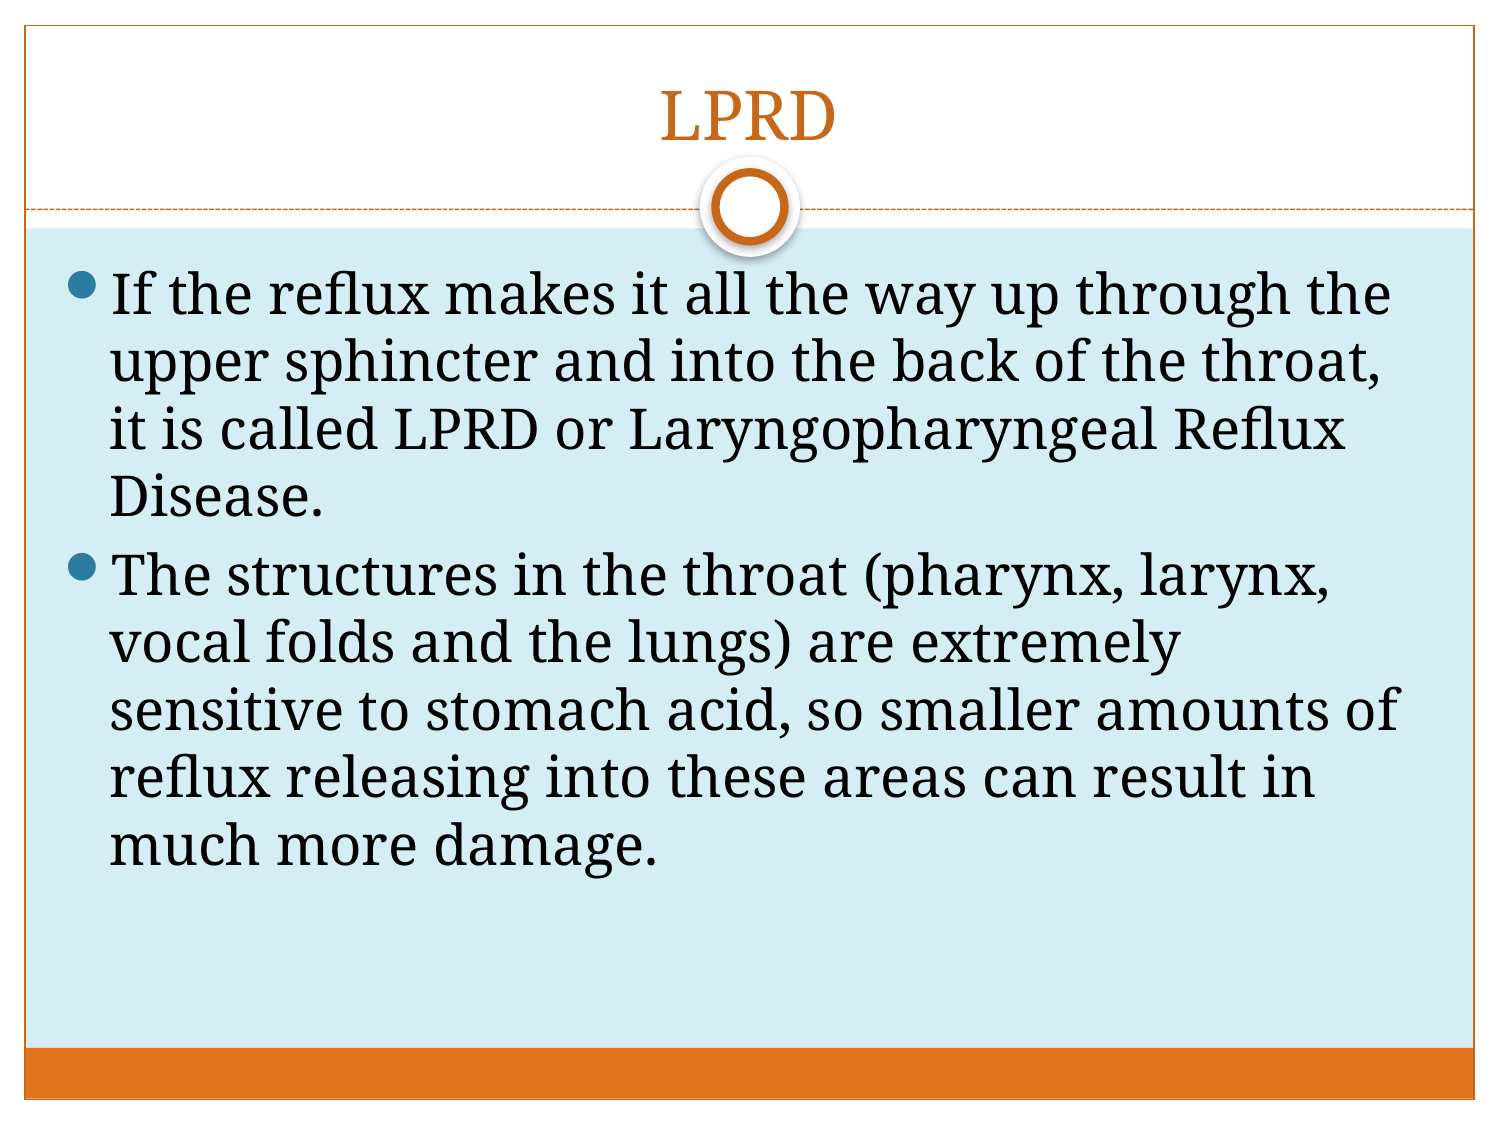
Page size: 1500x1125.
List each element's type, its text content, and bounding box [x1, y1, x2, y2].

title LPRD [49, 37, 1450, 162]
list If the reflux makes it all the way up through the upper sphincter and into the back of the throat, it is called LPRD or Laryngopharyngeal Reflux Disease. The structures in the throat (pharynx, larynx, vocal folds and the lungs) are extremely sensitive to stomach acid, so smaller amounts of reflux releasing into these areas can result in much more damage. [49, 250, 1445, 1001]
